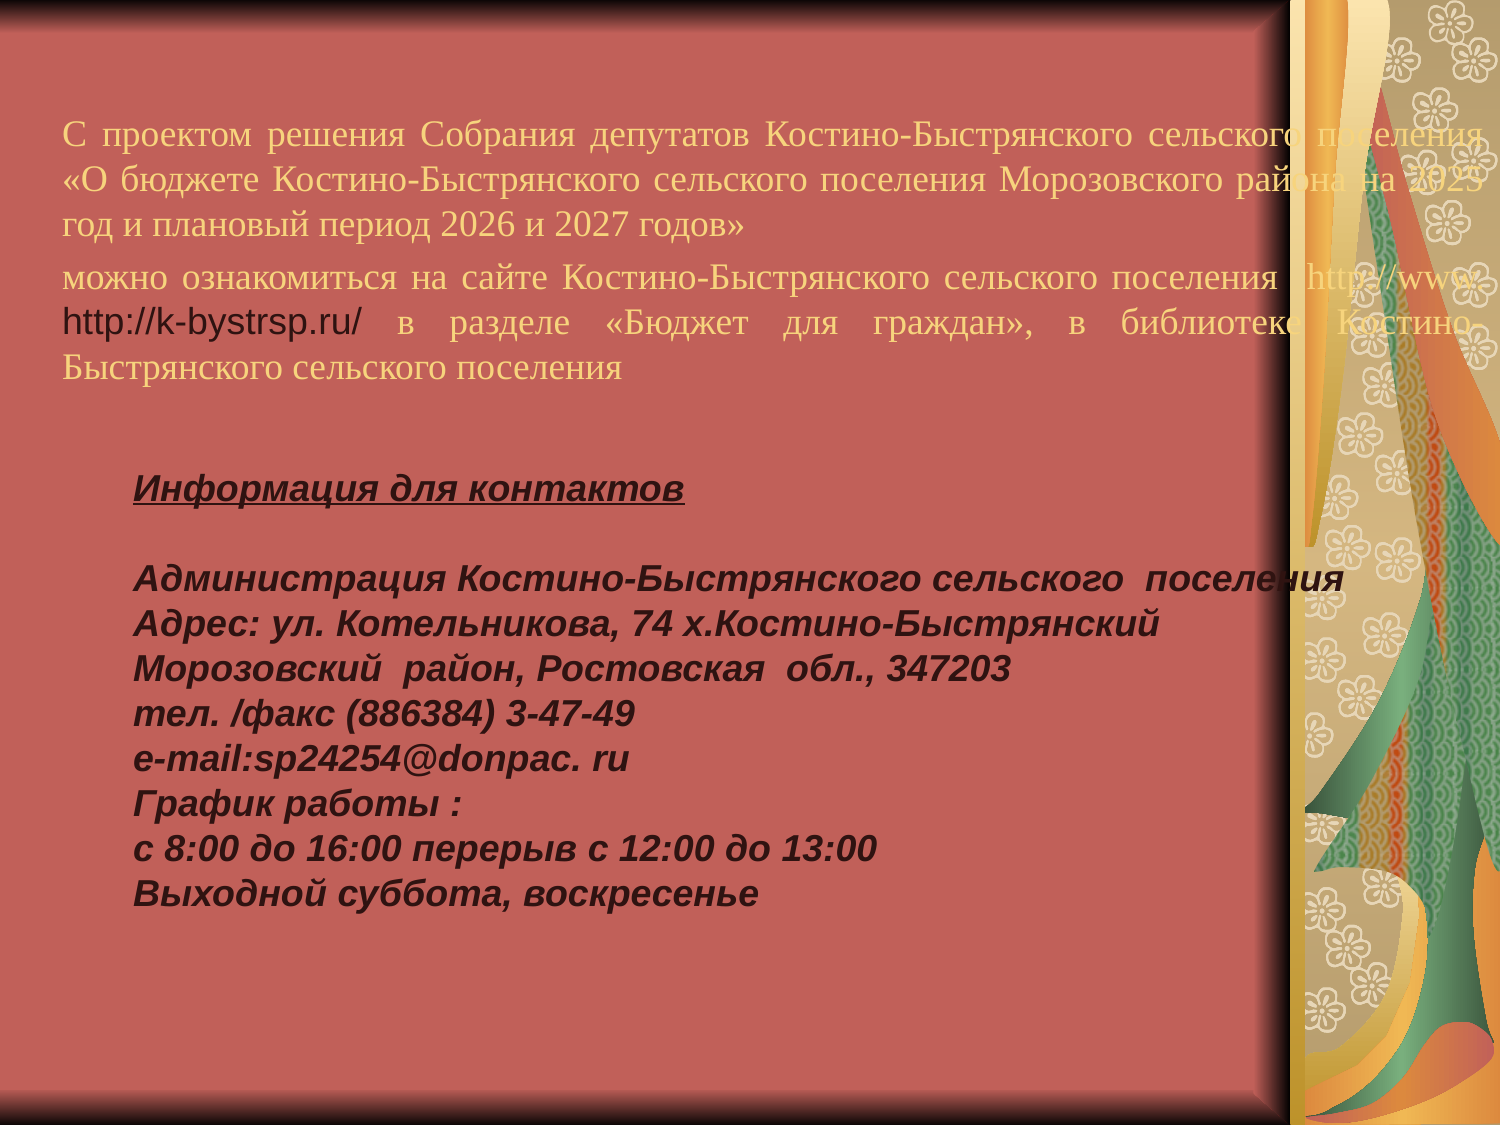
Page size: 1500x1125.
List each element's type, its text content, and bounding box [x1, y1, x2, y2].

subtitle С проектом решения Собрания депутатов Костино-Быстрянского сельского поселения «О бюджете Костино-Быстрянского сельского поселения Морозовского района на 2025 год и плановый период 2026 и 2027 годов» можно ознакомиться на сайте Костино-Быстрянского сельского поселения http://www. http://k-bystrsp.ru/ в разделе «Бюджет для граждан», в библиотеке Костино-Быстрянского сельского поселения [46, 101, 1500, 1048]
text_box Информация для контактов Администрация Костино-Быстрянского сельского поселения Адрес: ул. Котельникова, 74 х.Костино-Быстрянский Морозовский район, Ростовская обл., 347203 тел. /факс (886384) 3-47-49 e-mail:sp24254@donpac. ru График работы : с 8:00 до 16:00 перерыв с 12:00 до 13:00 Выходной суббота, воскресенье [29, 456, 1376, 921]
